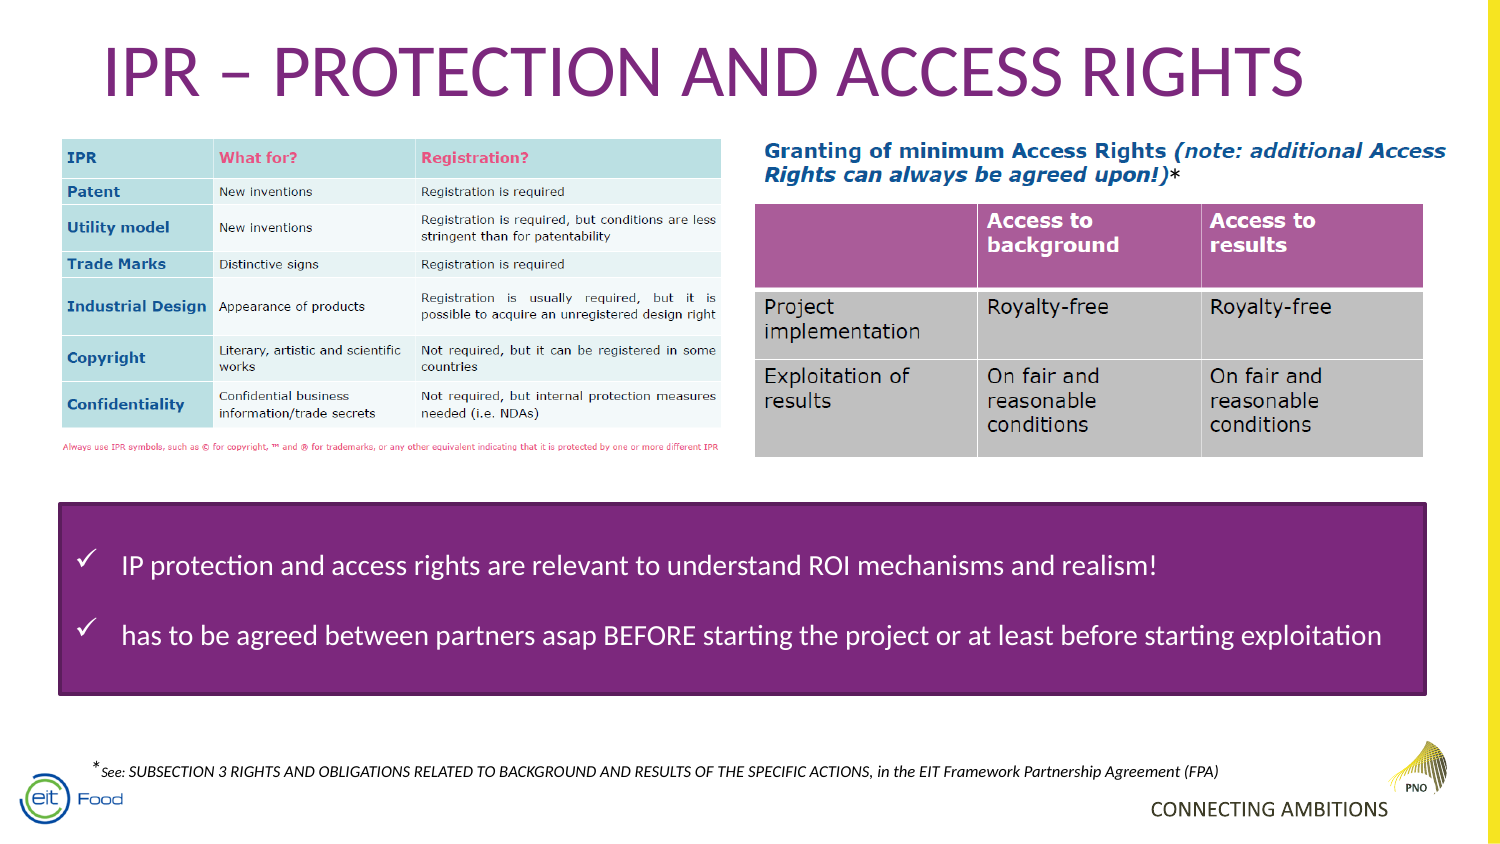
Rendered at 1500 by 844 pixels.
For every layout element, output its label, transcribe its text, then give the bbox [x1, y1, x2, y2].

picture [741, 127, 1480, 462]
picture [45, 136, 731, 453]
title ipr – protection and access rights [87, 0, 1438, 137]
picture [11, 770, 138, 827]
text_box IP protection and access rights are relevant to understand ROI mechanisms and realism! has to be agreed between partners asap BEFORE starting the project or at least before starting exploitation [58, 502, 1427, 696]
text_box *See: SUBSECTION 3 RIGHTS AND OBLIGATIONS RELATED TO BACKGROUND AND RESULTS OF THE SPECIFIC ACTIONS, in the EIT Framework Partnership Agreement (FPA) [75, 746, 1300, 790]
